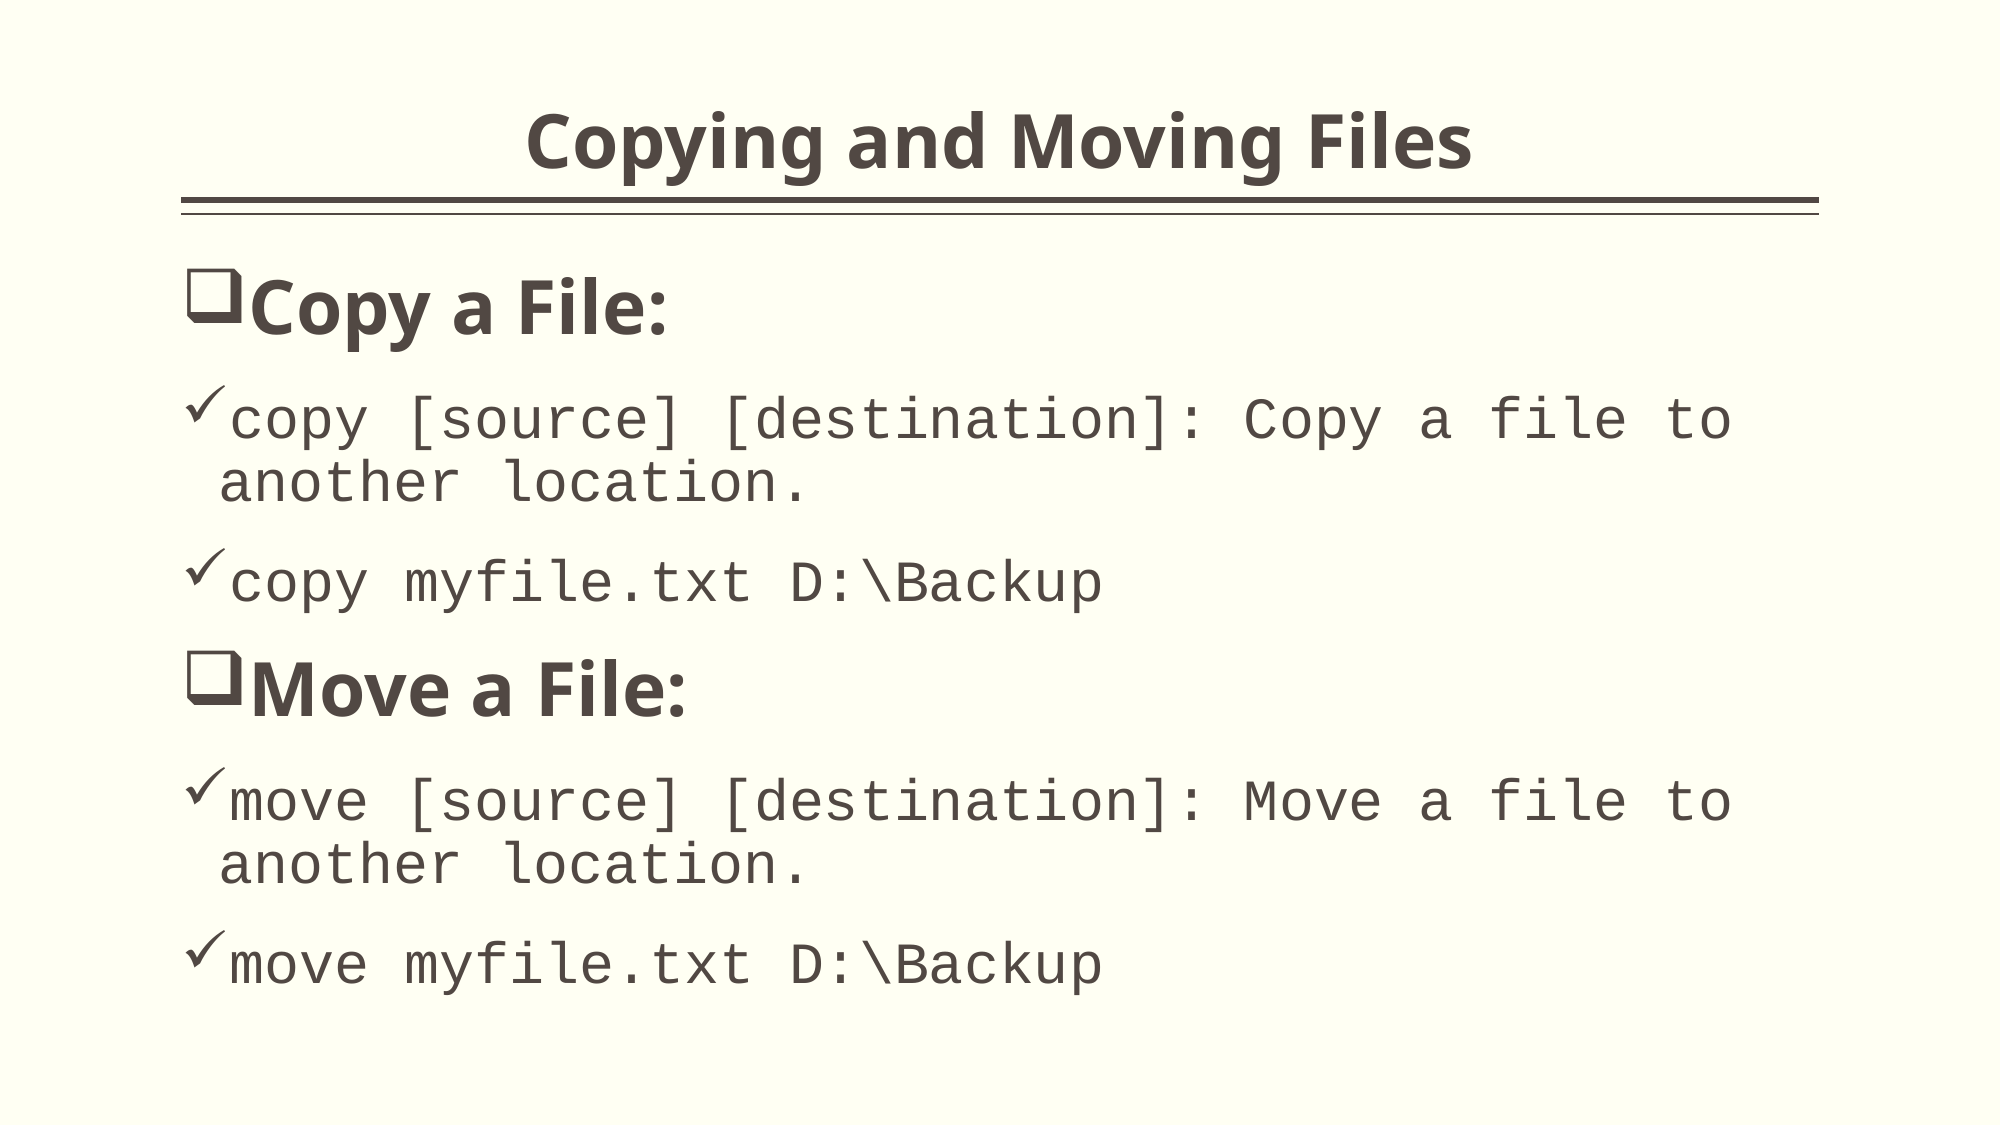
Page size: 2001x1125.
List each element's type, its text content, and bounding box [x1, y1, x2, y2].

title Copying and Moving Files [181, 12, 1819, 193]
list Copy a File: copy [source] [destination]: Copy a file to another location. copy myfile.txt D:\Backup Move a File: move [source] [destination]: Move a file to another location. move myfile.txt D:\Backup [181, 262, 1819, 1013]
